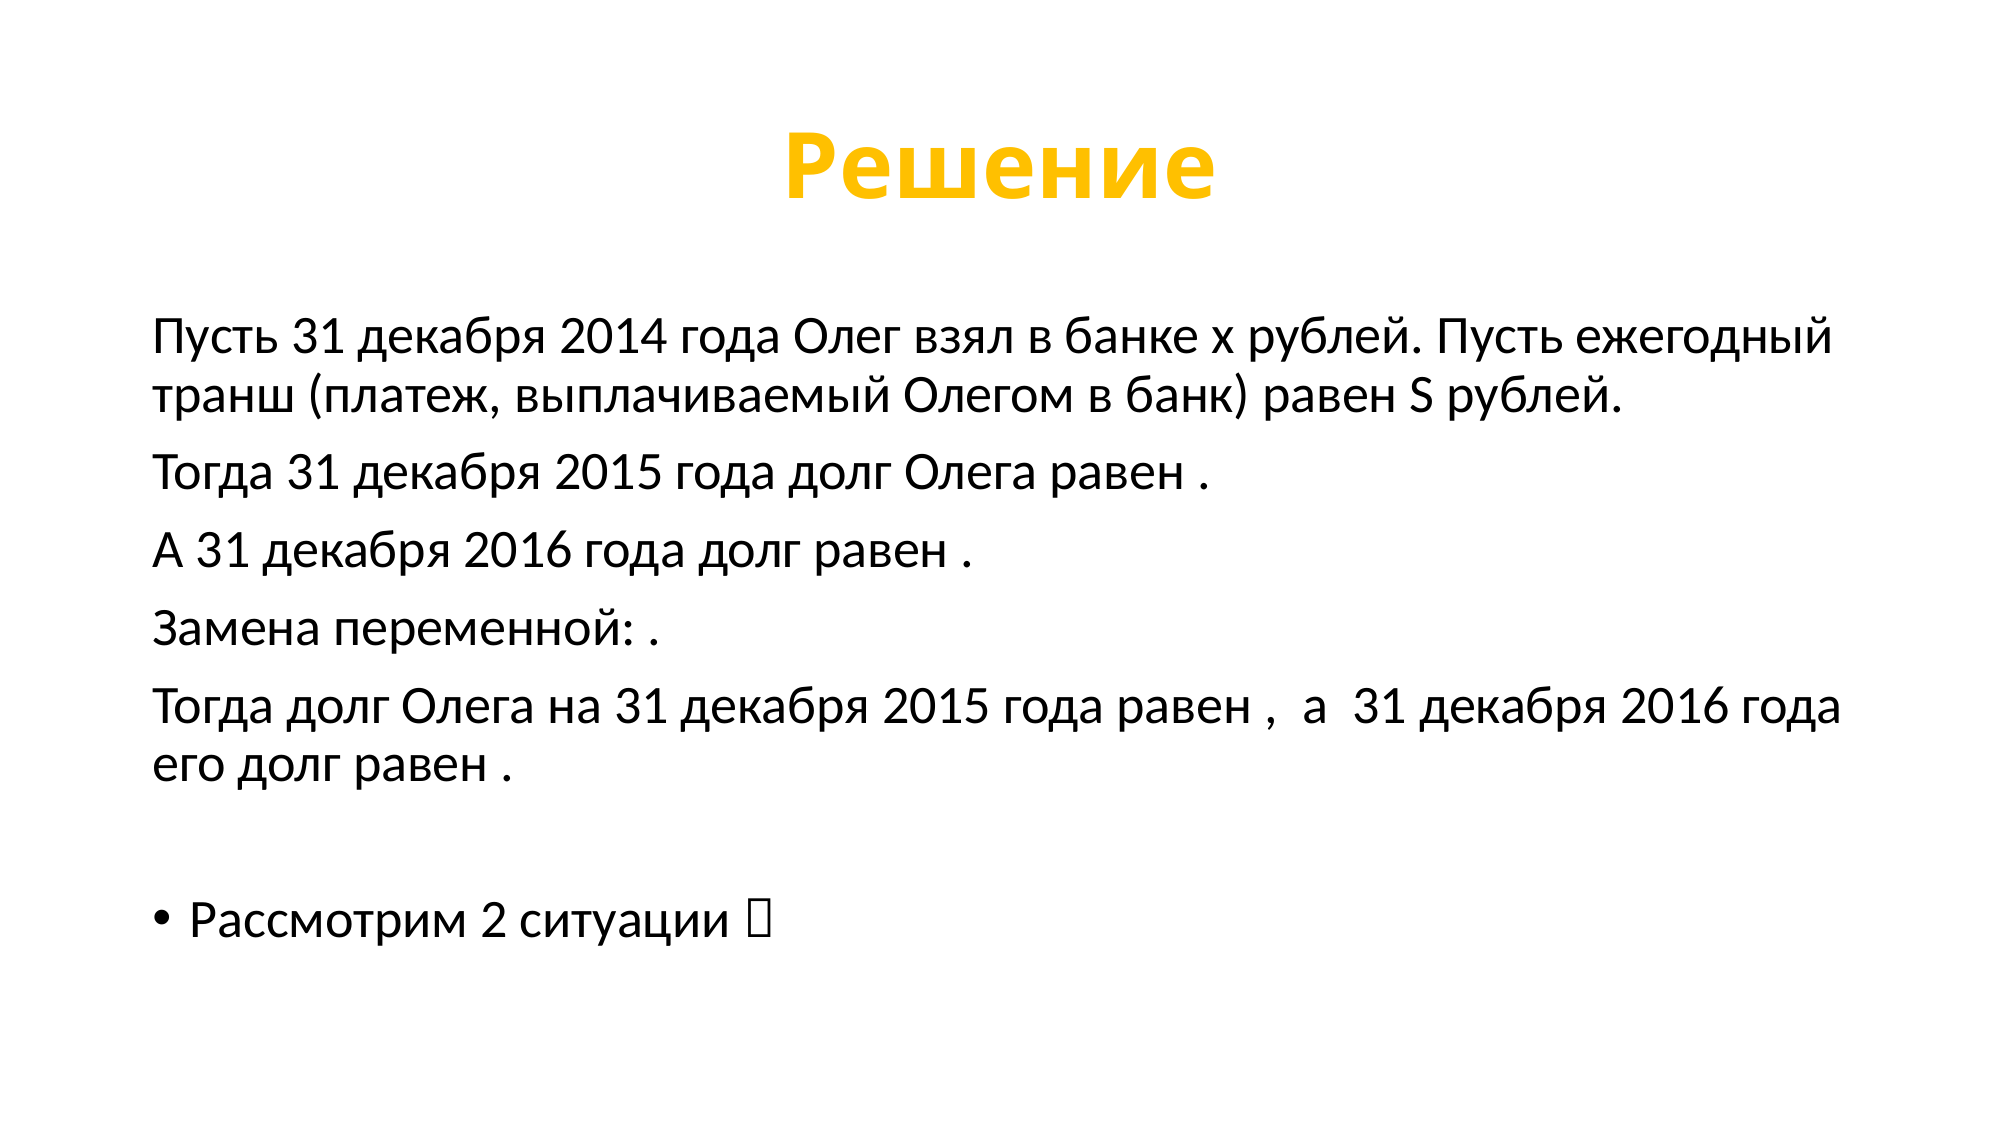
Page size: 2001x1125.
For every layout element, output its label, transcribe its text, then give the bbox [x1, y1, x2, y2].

title Решение [137, 59, 1863, 278]
